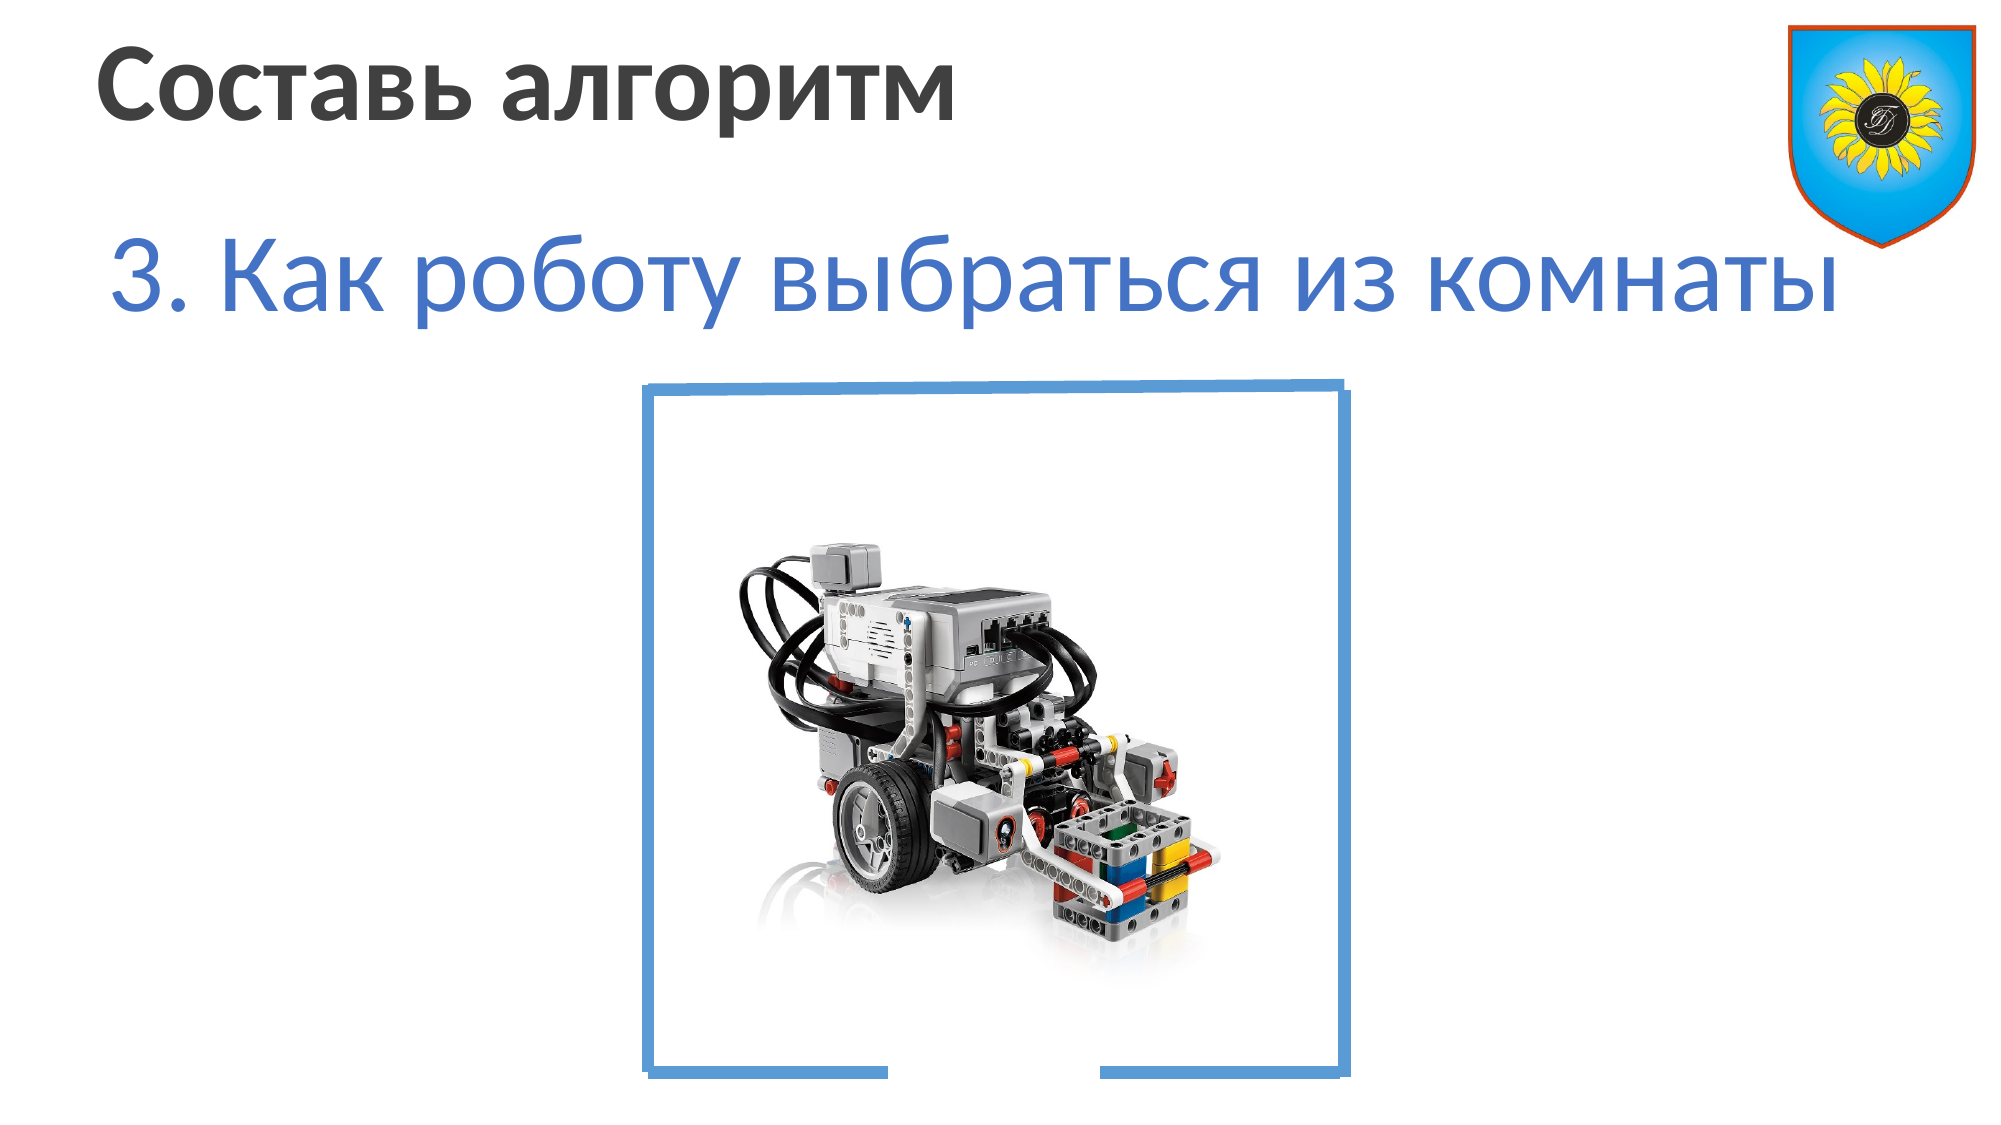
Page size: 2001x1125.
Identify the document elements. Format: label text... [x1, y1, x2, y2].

picture [1763, 0, 2000, 284]
text_box Составь алгоритм [81, 0, 976, 150]
text_box 3. Как роботу выбраться из комнаты [69, 191, 1882, 477]
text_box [648, 385, 1345, 1077]
